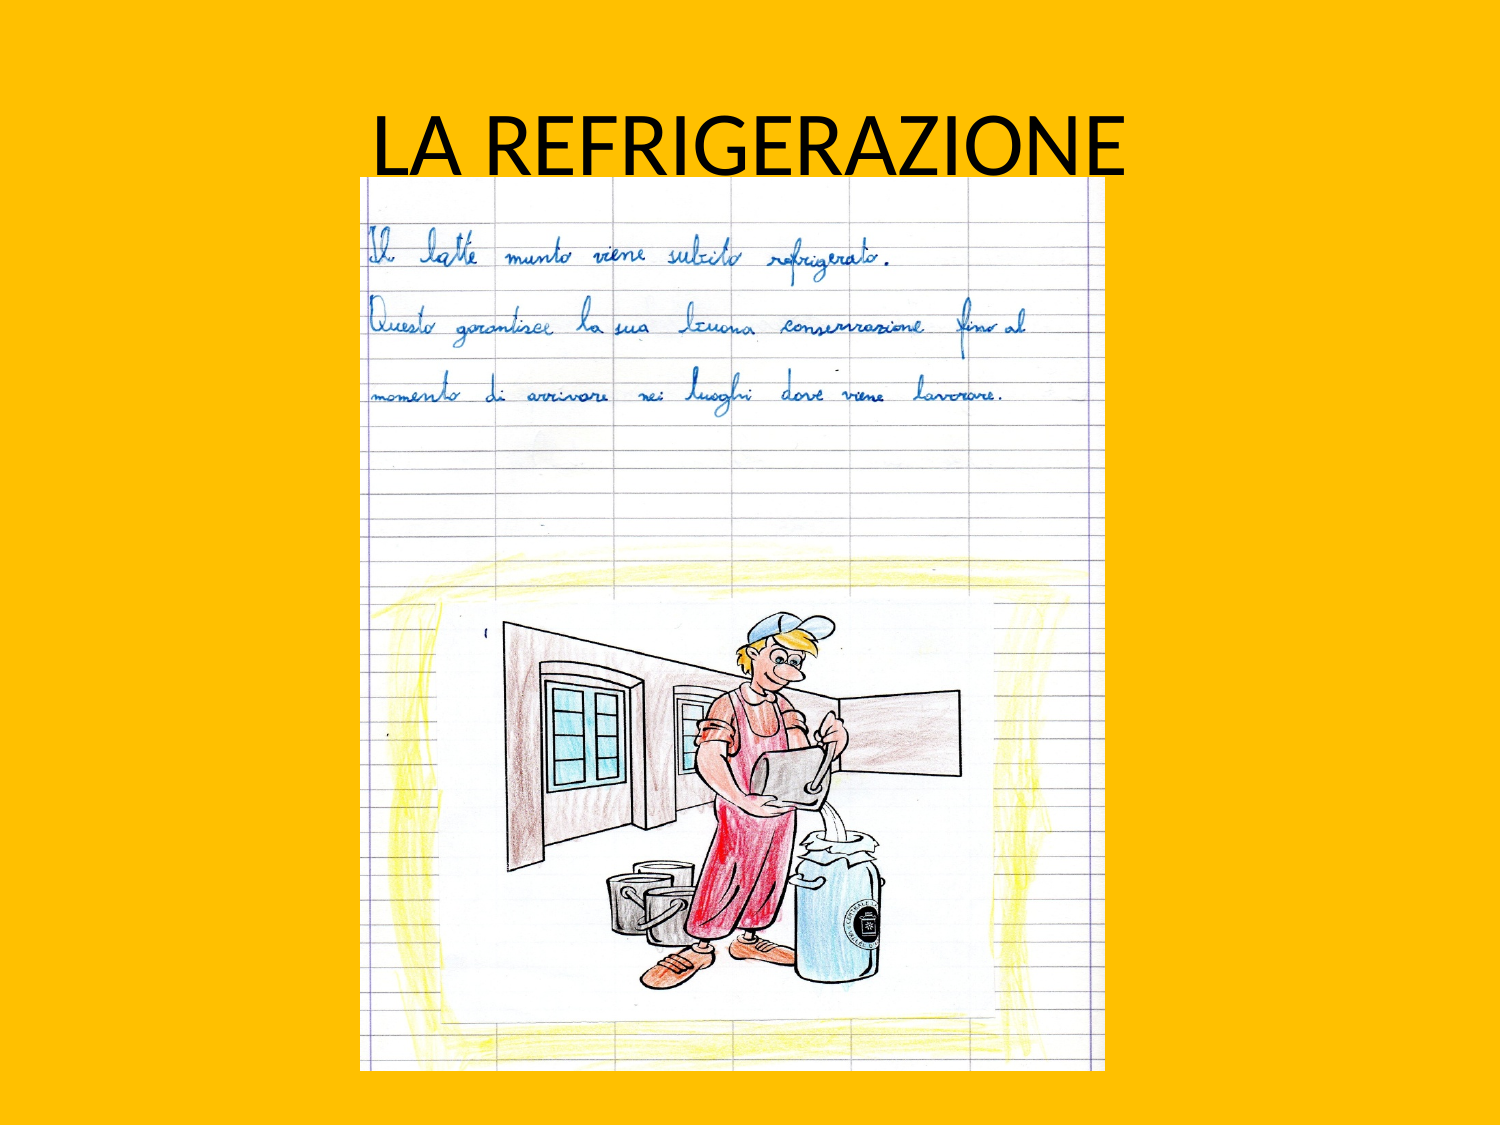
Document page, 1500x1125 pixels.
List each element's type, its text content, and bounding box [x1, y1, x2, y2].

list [359, 177, 1105, 1071]
title LA REFRIGERAZIONE [75, 45, 1425, 233]
